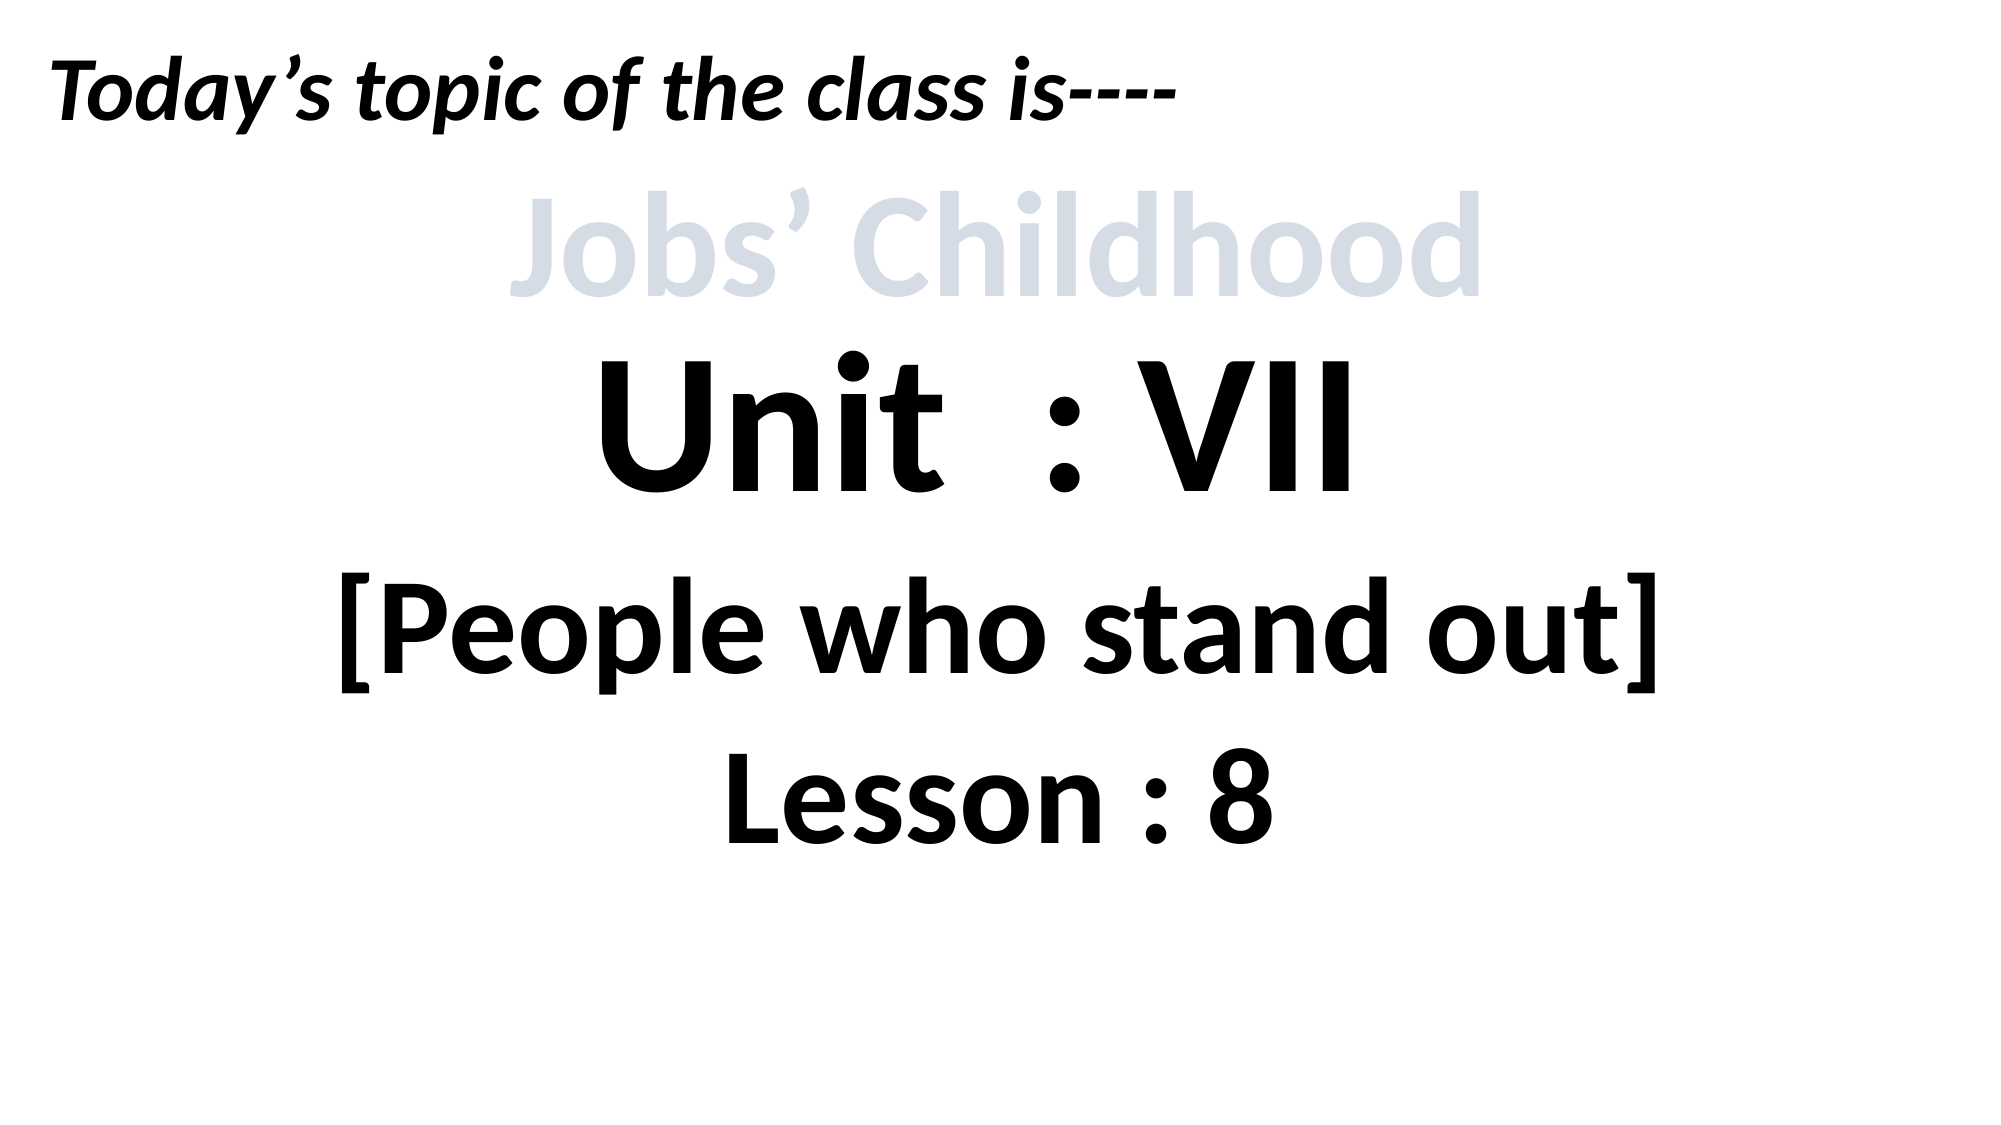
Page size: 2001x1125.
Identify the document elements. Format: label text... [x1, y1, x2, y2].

title Jobs’ Childhood [33, 174, 1966, 310]
text_box Today’s topic of the class is---- [33, 21, 1920, 146]
subtitle Unit : VII [People who stand out] Lesson : 8 [0, 310, 2000, 949]
